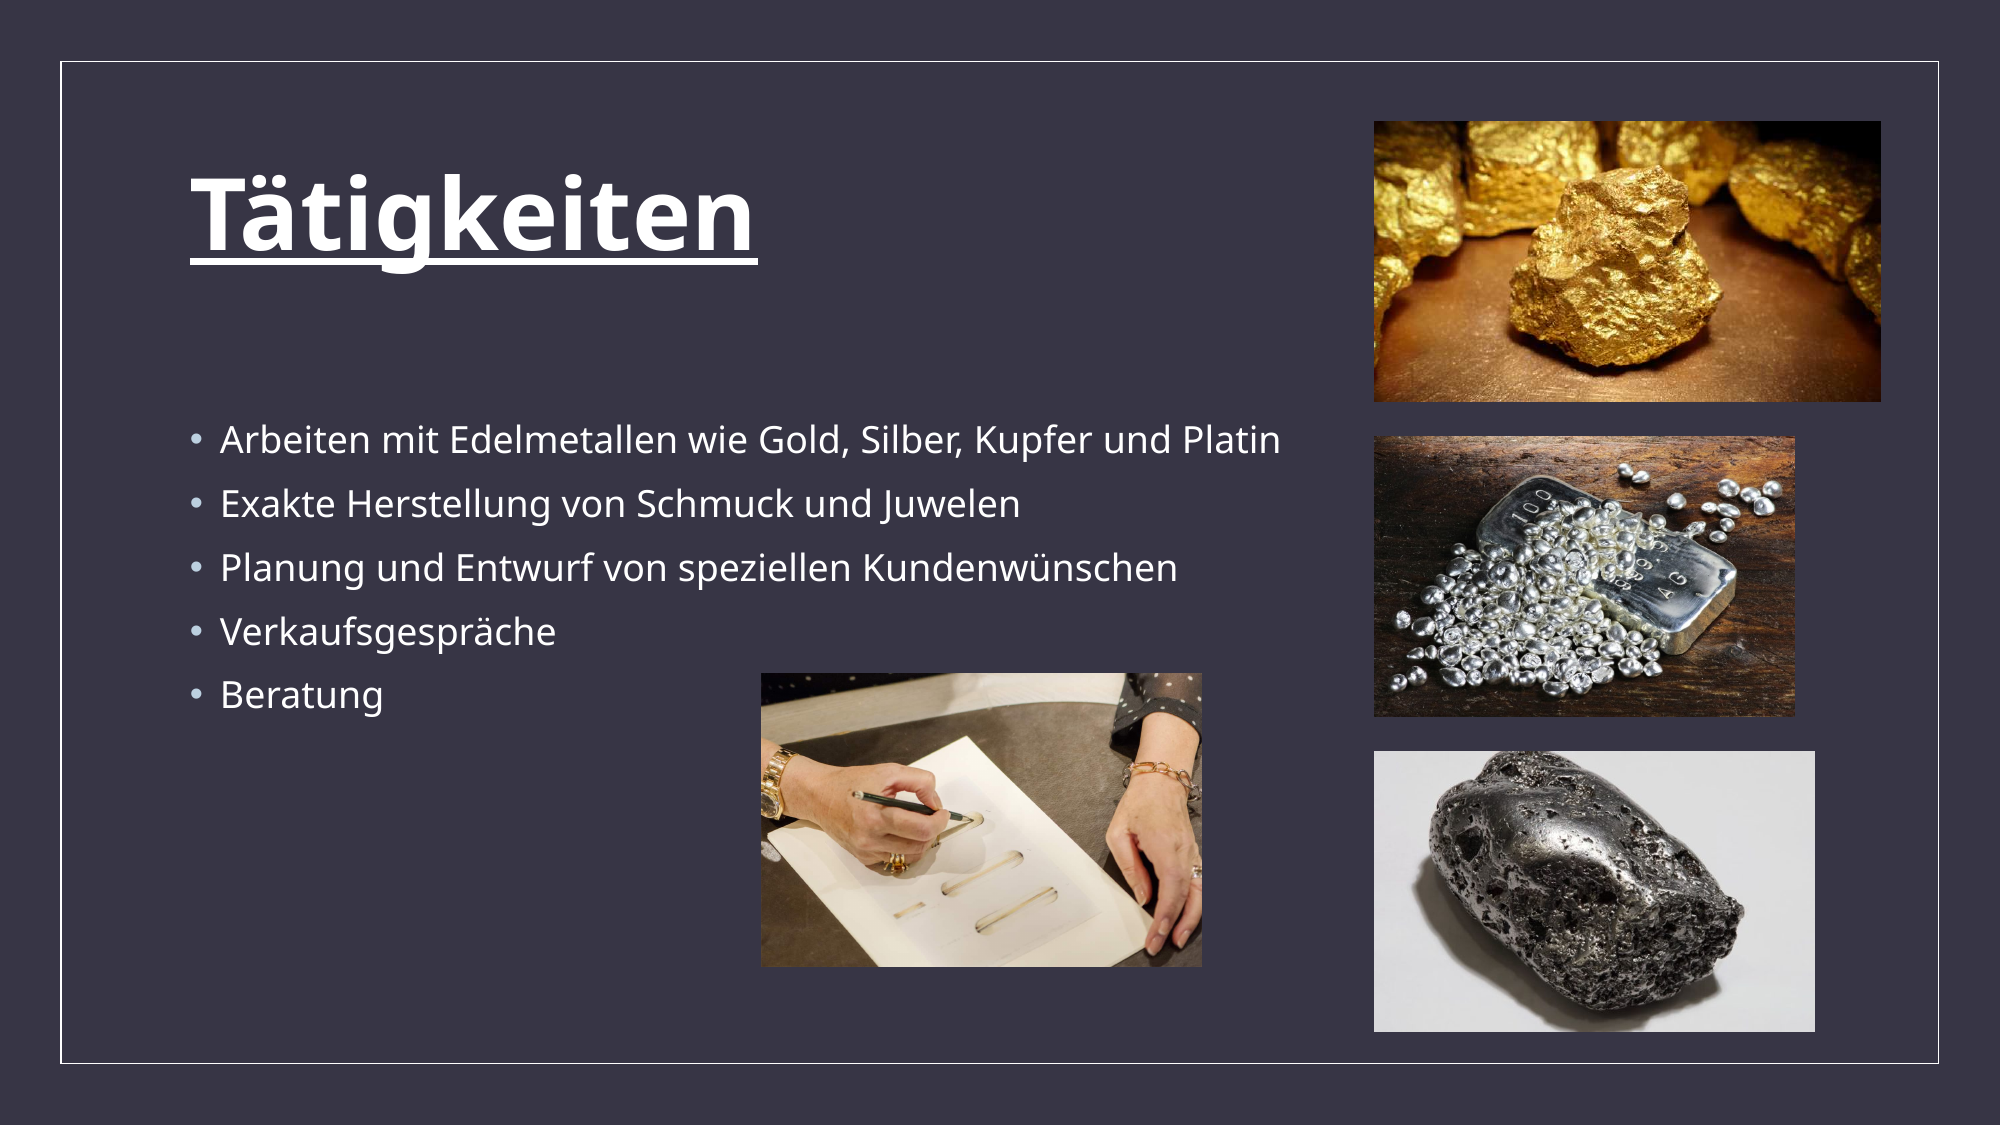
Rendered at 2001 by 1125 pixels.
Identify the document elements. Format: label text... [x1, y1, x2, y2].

title Tätigkeiten [174, 105, 1825, 331]
picture [1374, 121, 1881, 402]
picture [1374, 436, 1795, 717]
list Arbeiten mit Edelmetallen wie Gold, Silber, Kupfer und Platin Exakte Herstellung von Schmuck und Juwelen Planung und Entwurf von speziellen Kundenwünschen Verkaufsgespräche Beratung [174, 345, 1825, 990]
picture [1374, 751, 1815, 1032]
picture [761, 673, 1202, 967]
